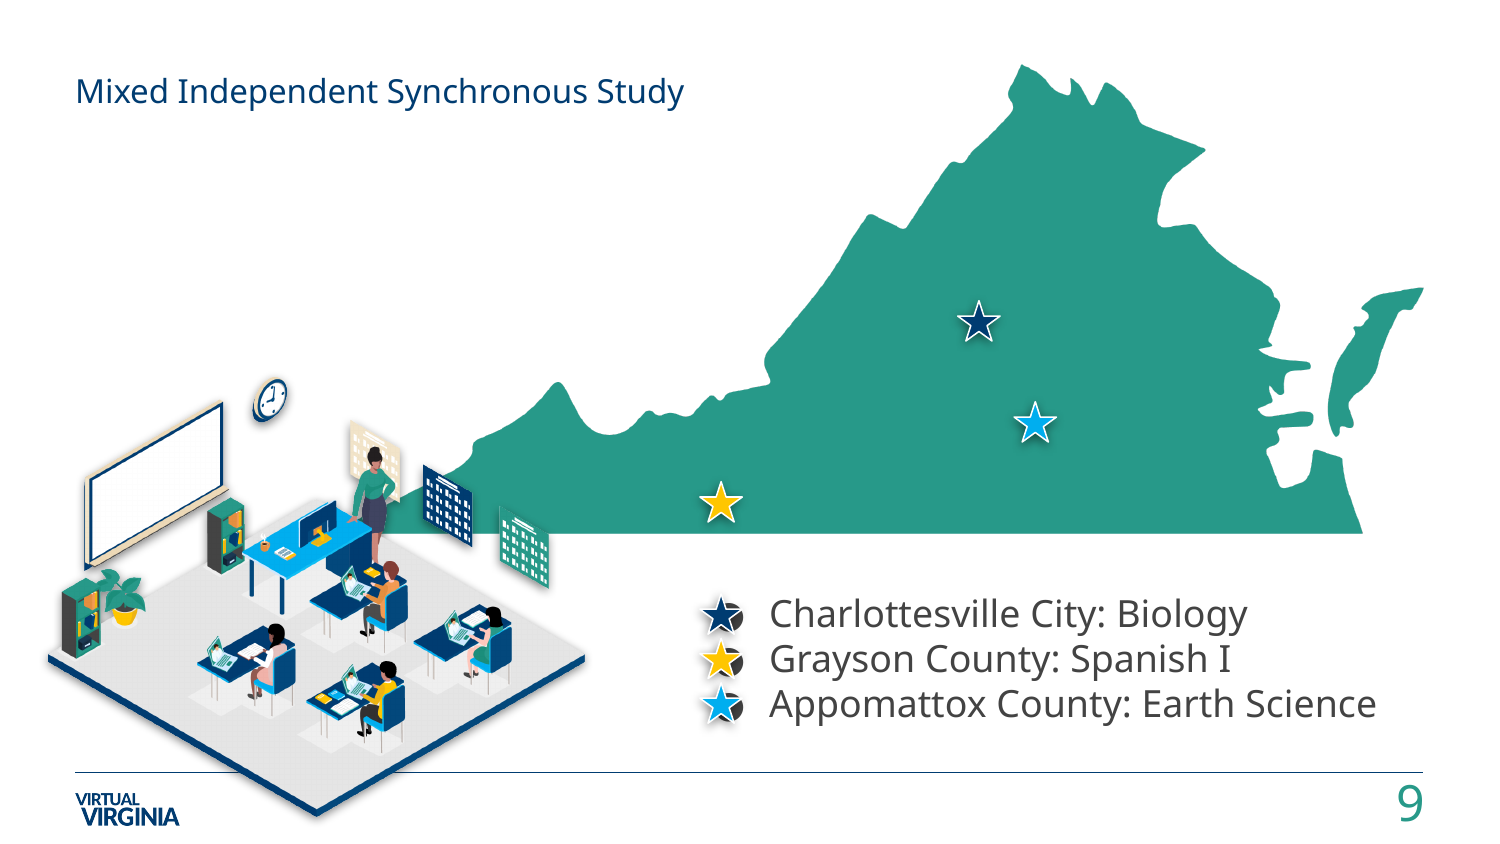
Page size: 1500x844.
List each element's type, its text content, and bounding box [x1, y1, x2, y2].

text_box [699, 593, 743, 635]
text_box [699, 682, 743, 724]
list Charlottesville City: Biology Grayson County: Spanish I Appomattox County: Earth Science [694, 575, 1424, 774]
slide_number 9 [1335, 773, 1425, 839]
picture [48, 64, 1424, 826]
title Mixed Independent Synchronous Study​ [75, 64, 332, 126]
text_box [699, 638, 743, 679]
